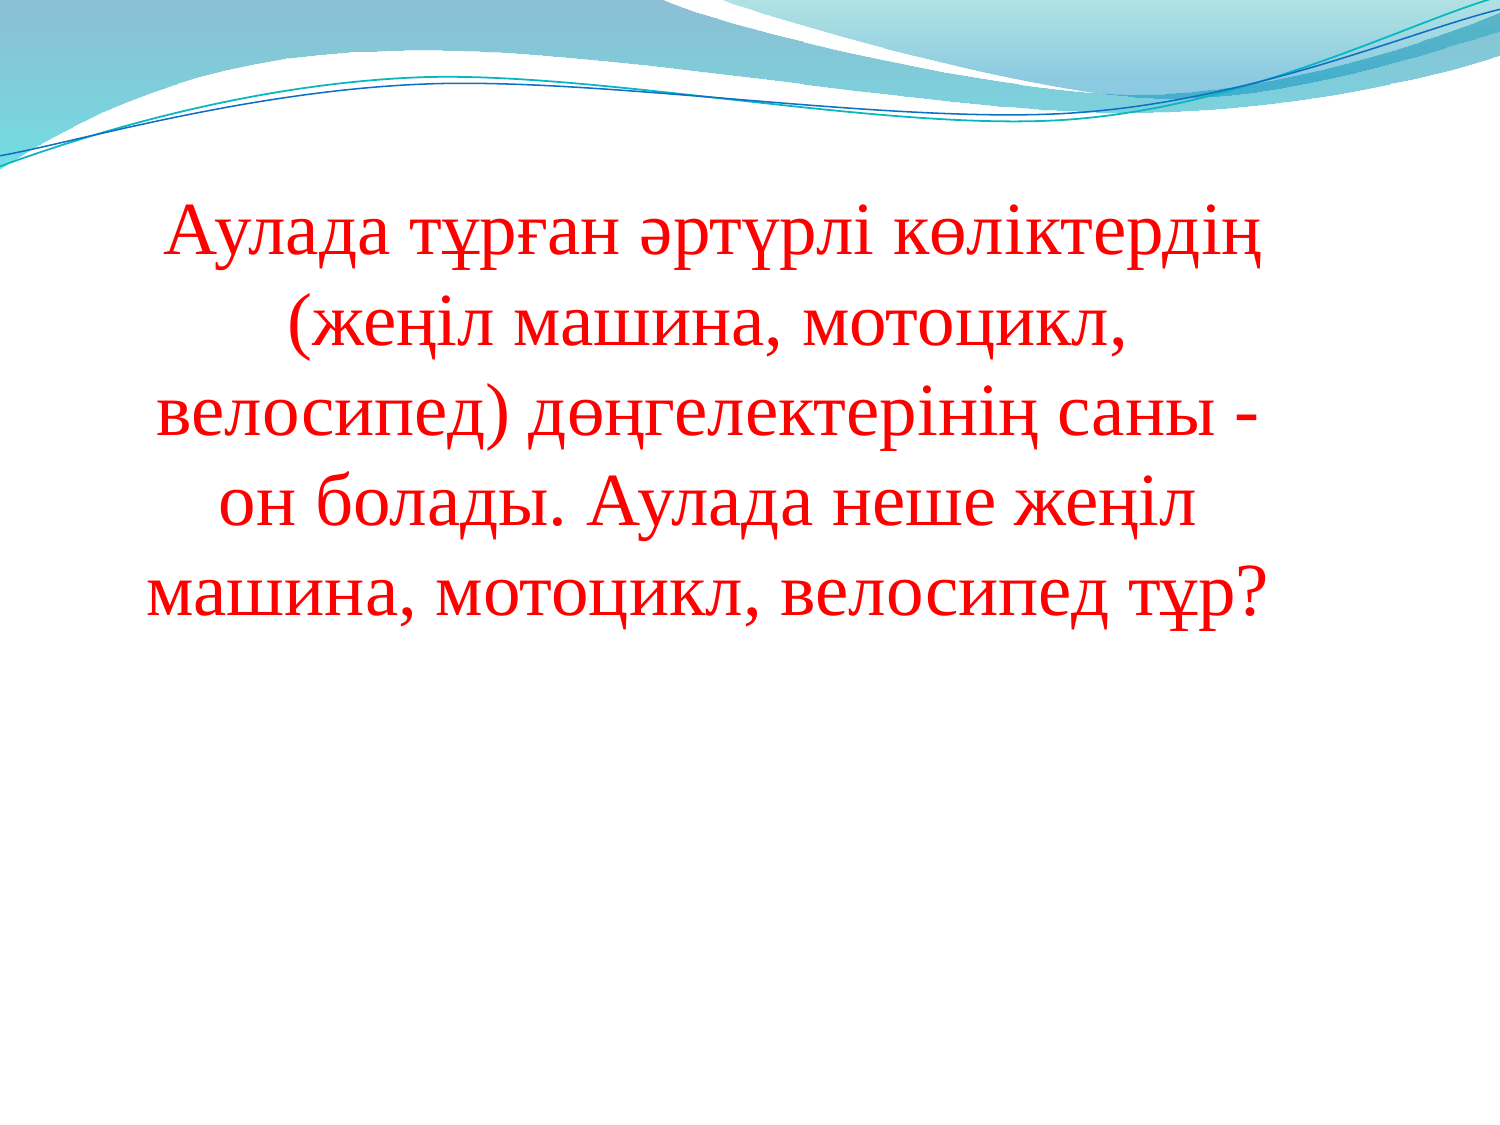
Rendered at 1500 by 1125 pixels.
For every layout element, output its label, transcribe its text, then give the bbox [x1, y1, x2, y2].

text_box Аулада тұрған әртүрлі көліктердің (жеңіл машина, мотоцикл, велосипед) дөңгелектерінің саны - он болады. Аулада неше жеңіл машина, мотоцикл, велосипед тұр? [100, 172, 1317, 683]
